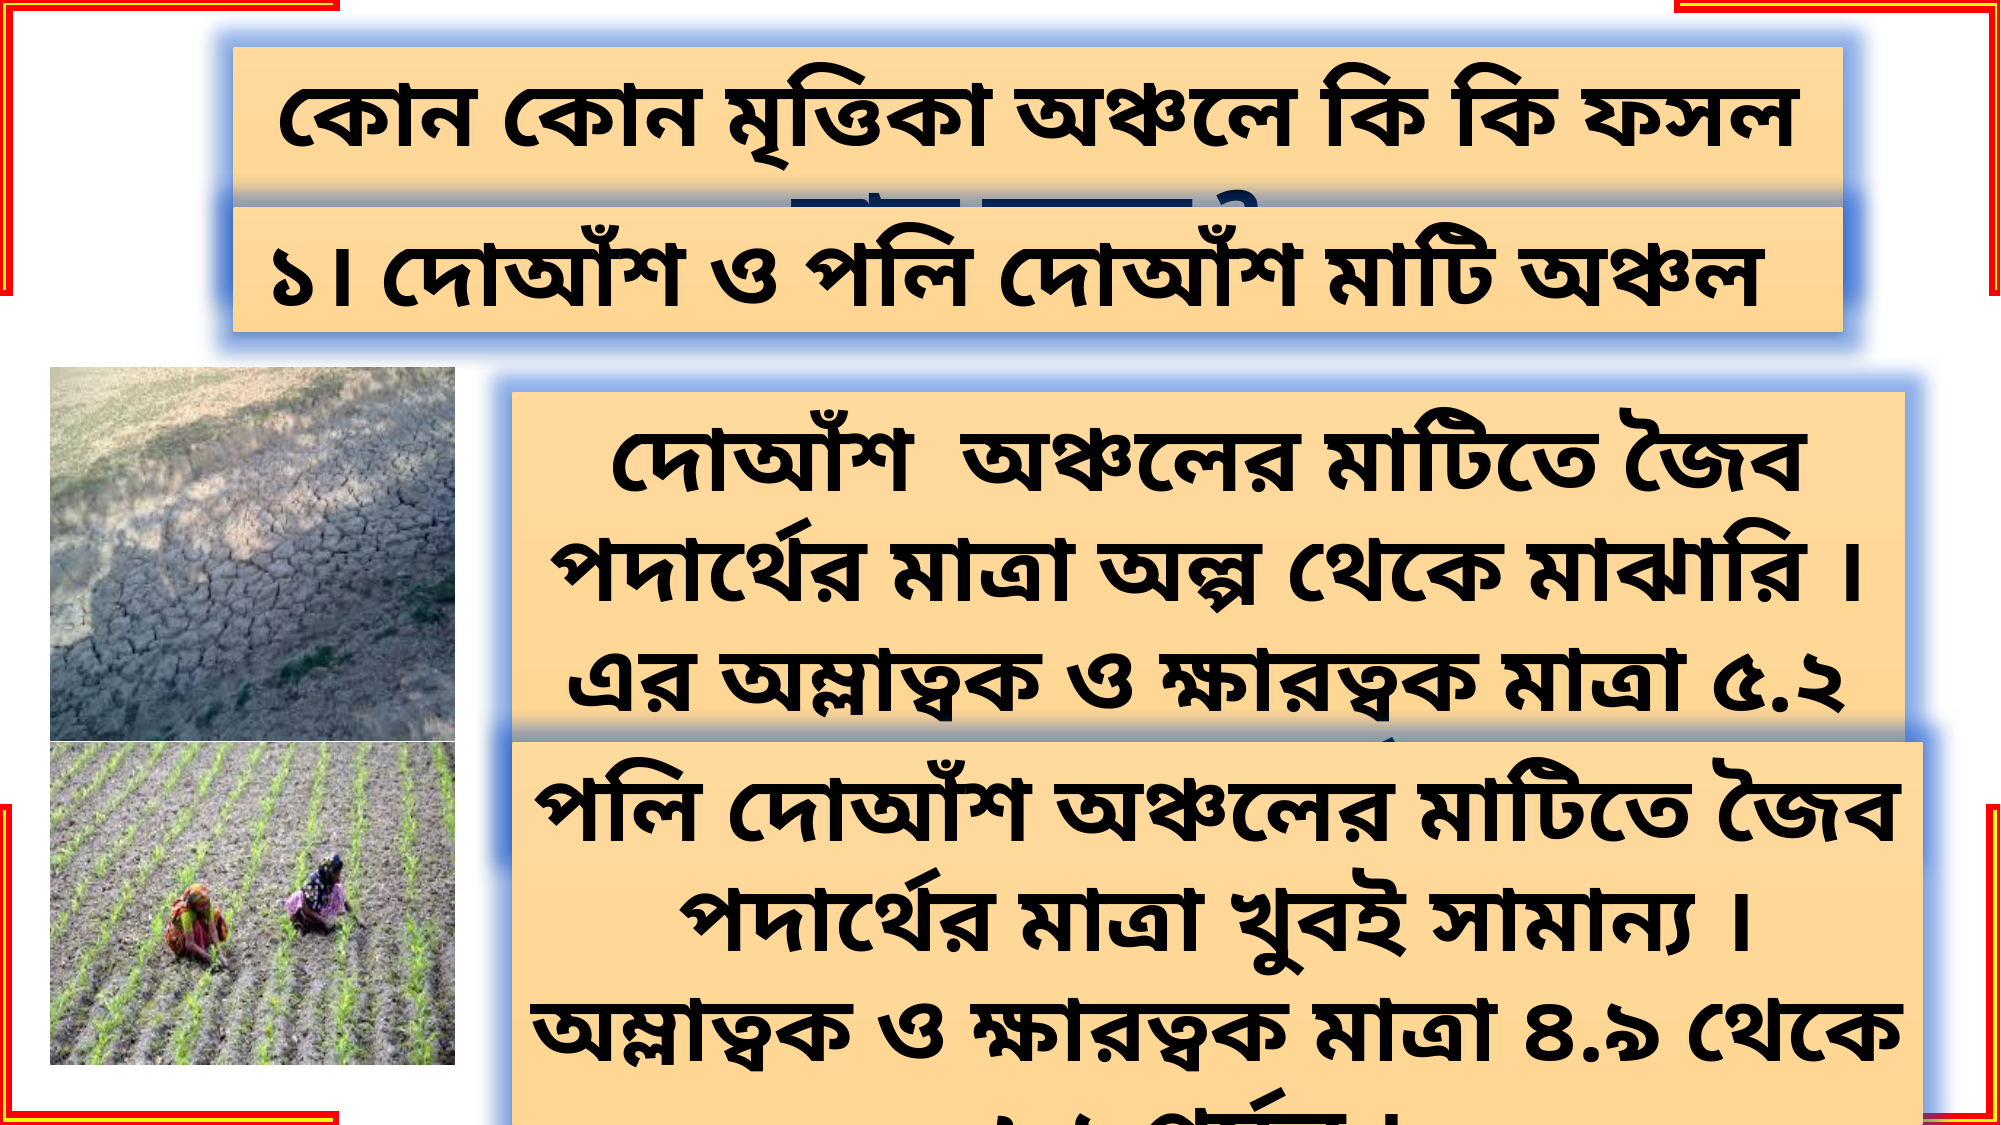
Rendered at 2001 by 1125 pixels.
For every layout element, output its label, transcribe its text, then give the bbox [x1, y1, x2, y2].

text_box কোন কোন মৃত্তিকা অঞ্চলে কি কি ফসল ভাল জন্মে ? [233, 46, 1843, 178]
text_box ১। দোআঁশ ও পলি দোআঁশ মাটি অঞ্চল [233, 207, 1843, 332]
text_box দোআঁশ অঞ্চলের মাটিতে জৈব পদার্থের মাত্রা অল্প থেকে মাঝারি । এর অম্লাত্বক ও ক্ষারত্বক মাত্রা ৫.২ থেকে ৬.২ পর্যন্ত । [512, 392, 1905, 711]
text_box পলি দোআঁশ অঞ্চলের মাটিতে জৈব পদার্থের মাত্রা খুবই সামান্য । অম্লাত্বক ও ক্ষারত্বক মাত্রা ৪.৯ থেকে ৬.১ পর্যন্ত । [512, 742, 1923, 1125]
picture [50, 366, 455, 741]
picture [50, 742, 455, 1065]
